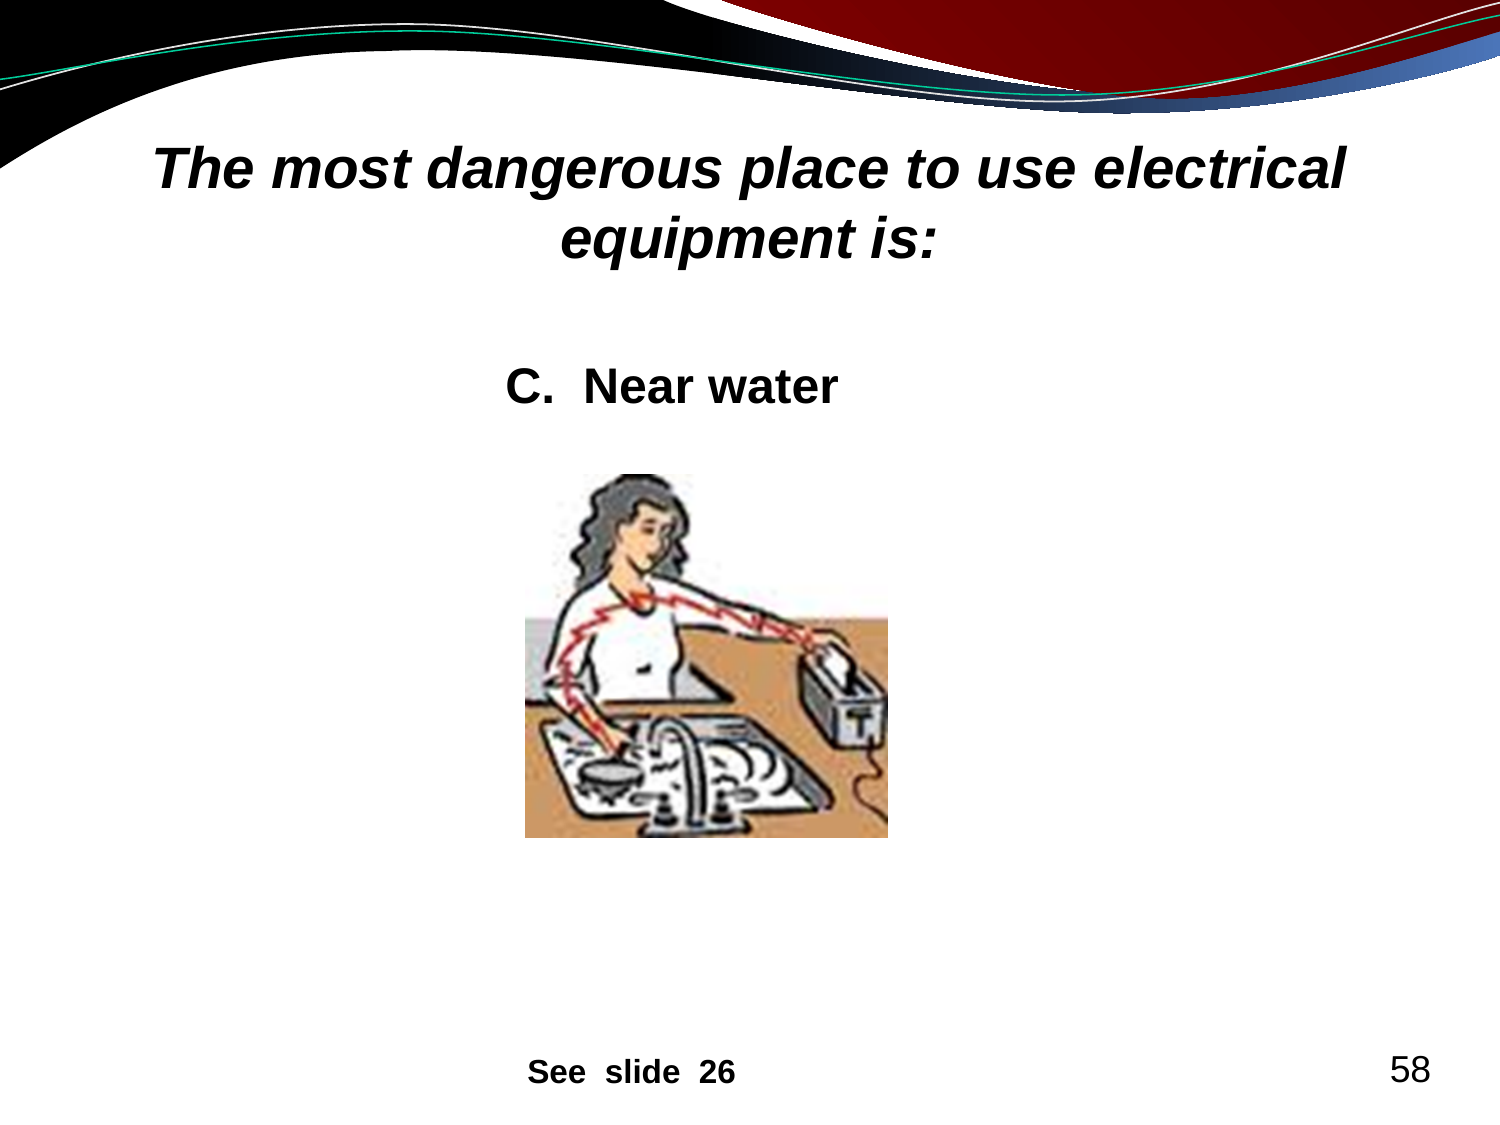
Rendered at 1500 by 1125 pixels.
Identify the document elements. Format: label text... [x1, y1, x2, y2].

footer See slide 26 [512, 1042, 988, 1103]
picture [525, 474, 888, 838]
title The most dangerous place to use electrical equipment is: [75, 122, 1425, 300]
text_box C. Near water [490, 345, 1038, 421]
